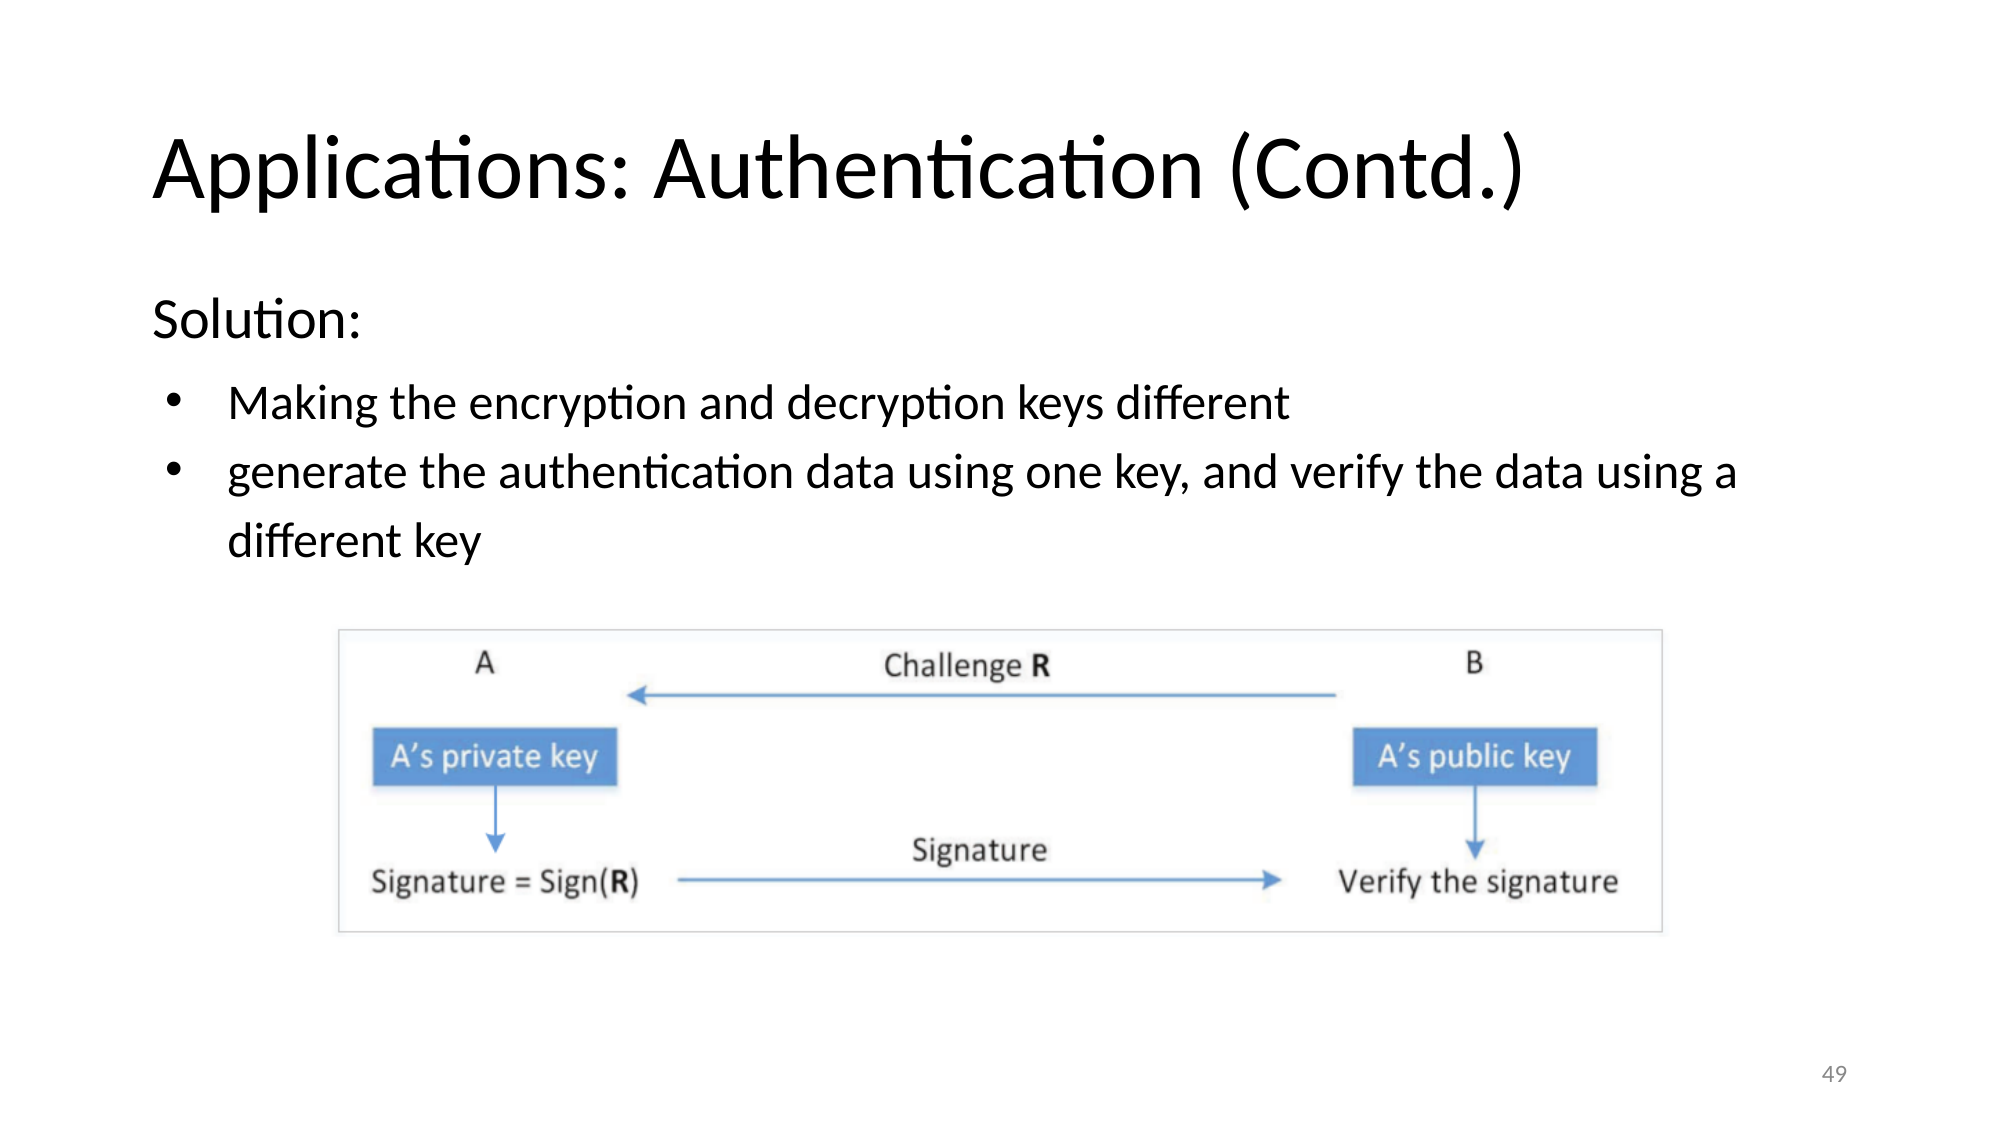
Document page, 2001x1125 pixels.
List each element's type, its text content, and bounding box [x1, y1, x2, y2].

list Solution: Making the encryption and decryption keys different generate the authentication data using one key, and verify the data using a different key [137, 261, 1863, 976]
picture [330, 621, 1670, 941]
slide_number 49 [1412, 1042, 1863, 1103]
title Applications: Authentication (Contd.) [137, 59, 1863, 261]
